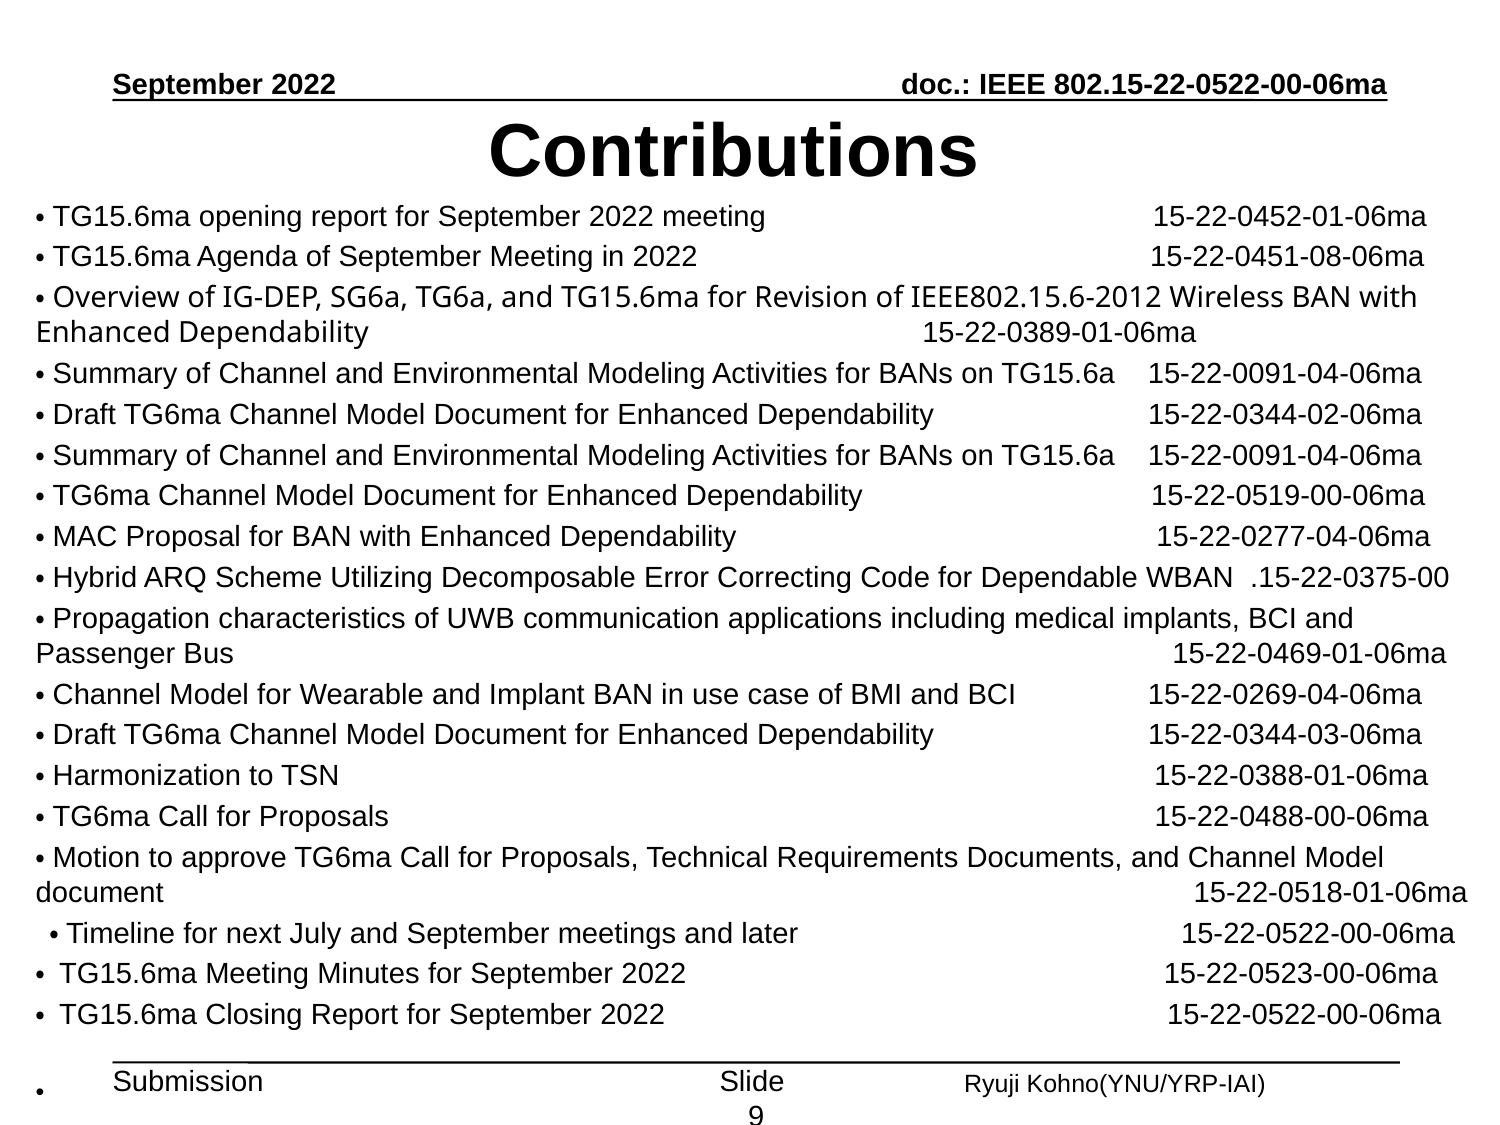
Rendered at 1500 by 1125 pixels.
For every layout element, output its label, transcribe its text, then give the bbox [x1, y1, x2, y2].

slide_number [112, 64, 375, 100]
slide_number Slide 9 [712, 1062, 800, 1093]
title Contributions [100, 103, 1368, 190]
list ・TG15.6ma opening report for September 2022 meeting 15-22-0452-01-06ma ・TG15.6ma Agenda of September Meeting in 2022 15-22-0451-08-06ma ・Overview of IG-DEP, SG6a, TG6a, and TG15.6ma for Revision of IEEE802.15.6-2012 Wireless BAN with Enhanced Dependability 15-22-0389-01-06ma ・Summary of Channel and Environmental Modeling Activities for BANs on TG15.6a 15-22-0091-04-06ma ・Draft TG6ma Channel Model Document for Enhanced Dependability 15-22-0344-02-06ma ・Summary of Channel and Environmental Modeling Activities for BANs on TG15.6a 15-22-0091-04-06ma ・TG6ma Channel Model Document for Enhanced Dependability 15-22-0519-00-06ma ・MAC Proposal for BAN with Enhanced Dependability 15-22-0277-04-06ma ・Hybrid ARQ Scheme Utilizing Decomposable Error Correcting Code for Dependable WBAN .15-22-0375-00 ・Propagation characteristics of UWB communication applications including medical implants, BCI and Passenger Bus 15-22-0469-01-06ma ・Channel Model for Wearable and Implant BAN in use case of BMI and BCI 15-22-0269-04-06ma ・Draft TG6ma Channel Model Document for Enhanced Dependability 15-22-0344-03-06ma ・Harmonization to TSN 15-22-0388-01-06ma ・TG6ma Call for Proposals 15-22-0488-00-06ma ・Motion to approve TG6ma Call for Proposals, Technical Requirements Documents, and Channel Model document 15-22-0518-01-06ma ・Timeline for next July and September meetings and later 15-22-0522-00-06ma ・ TG15.6ma Meeting Minutes for September 2022 15-22-0523-00-06ma ・ TG15.6ma Closing Report for September 2022 15-22-0522-00-06ma [20, 189, 1492, 1061]
